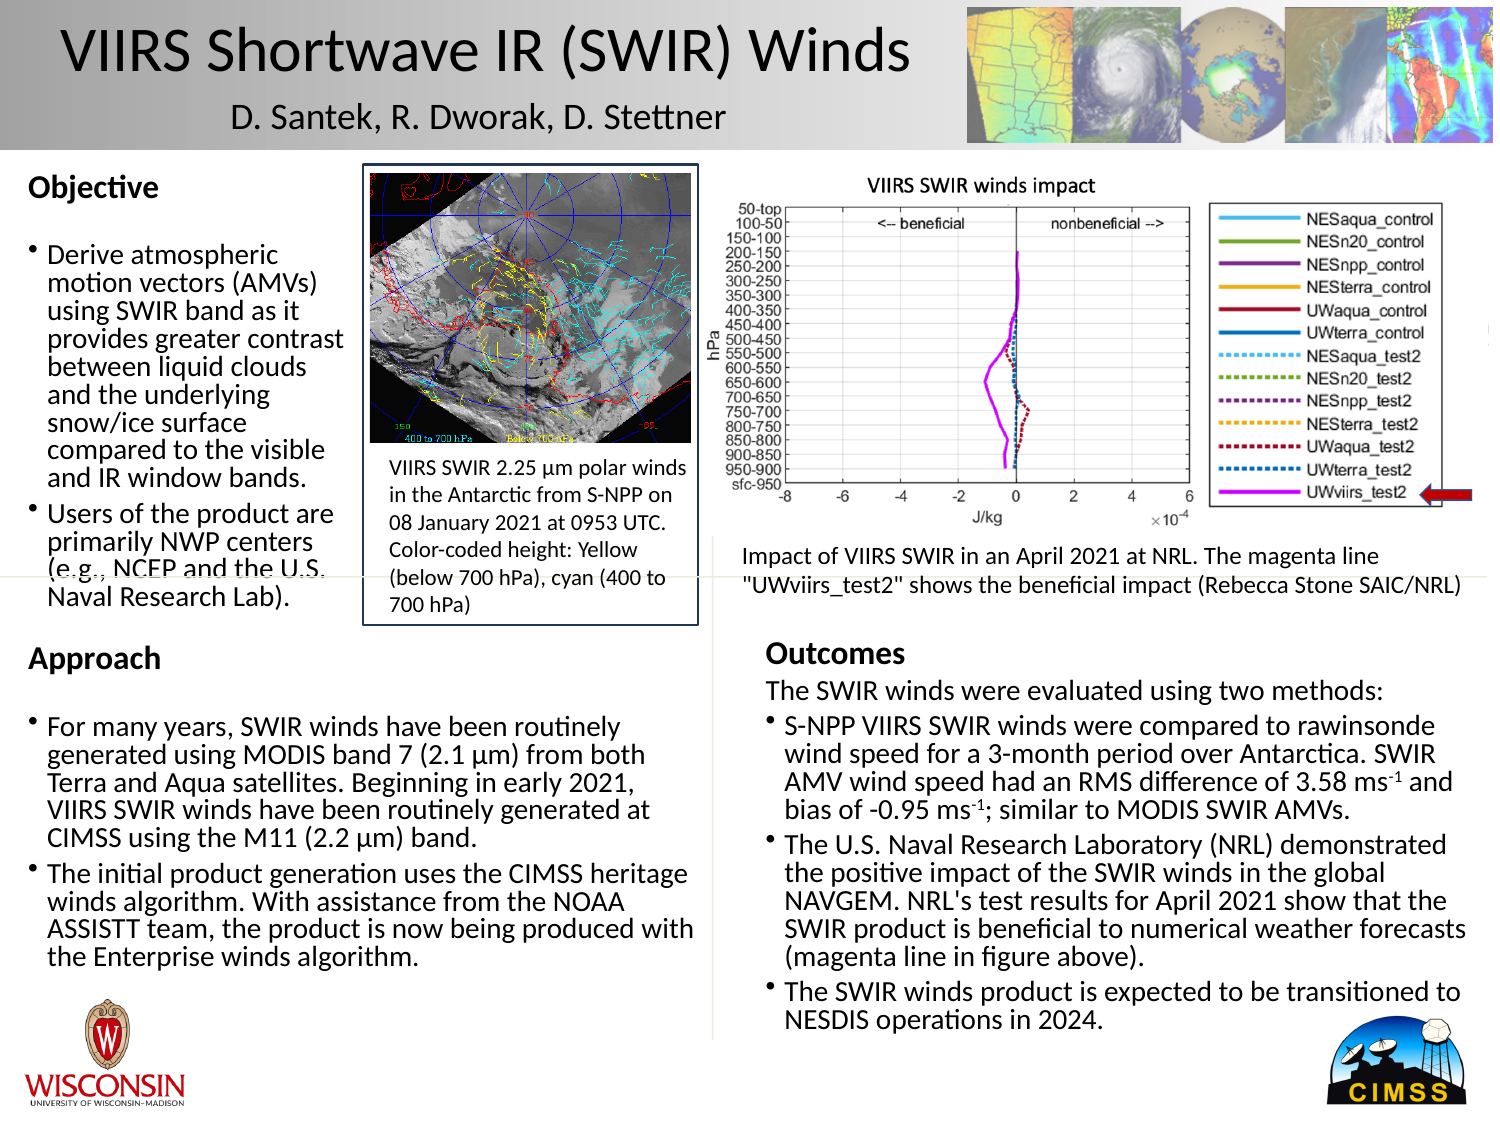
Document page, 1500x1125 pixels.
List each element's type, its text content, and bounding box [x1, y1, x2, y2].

text_box [361, 162, 700, 576]
picture [369, 173, 692, 443]
text_box Objective Derive atmospheric motion vectors (AMVs) using SWIR band as it provides greater contrast between liquid clouds and the underlying snow/ice surface compared to the visible and IR window bands. Users of the product are primarily NWP centers (e.g., NCEP and the U.S. Naval Research Lab). [13, 165, 363, 576]
text_box VIIRS SWIR 2.25 µm polar winds in the Antarctic from S-NPP on 08 January 2021 at 0953 UTC. Color-coded height: Yellow (below 700 hPa), cyan (400 to 700 hPa) [374, 445, 703, 614]
title VIIRS Shortwave IR (SWIR) Winds [7, 0, 966, 93]
picture [967, 7, 1493, 143]
text_box [361, 577, 700, 627]
text_box D. Santek, R. Dworak, D. Stettner [0, 85, 958, 145]
picture [24, 1008, 185, 1106]
text_box Impact of VIIRS SWIR in an April 2021 at NRL. The magenta line "UWviirs_test2" shows the beneficial impact (Rebecca Stone SAIC/NRL) [727, 545, 1490, 602]
text_box Objective Derive atmospheric motion vectors (AMVs) using SWIR band as it provides greater contrast between liquid clouds and the underlying snow/ice surface compared to the visible and IR window bands. Users of the product are primarily NWP centers (e.g., NCEP and the U.S. Naval Research Lab). [13, 577, 363, 625]
text_box Approach For many years, SWIR winds have been routinely generated using MODIS band 7 (2.1 µm) from both Terra and Aqua satellites. Beginning in early 2021, VIIRS SWIR winds have been routinely generated at CIMSS using the M11 (2.2 µm) band. The initial product generation uses the CIMSS heritage winds algorithm. With assistance from the NOAA ASSISTT team, the product is now being produced with the Enterprise winds algorithm. [13, 637, 712, 1008]
text_box Outcomes The SWIR winds were evaluated using two methods: S-NPP VIIRS SWIR winds were compared to rawinsonde wind speed for a 3-month period over Antarctica. SWIR AMV wind speed had an RMS difference of 3.58 ms-1 and bias of -0.95 ms-1; similar to MODIS SWIR AMVs. The U.S. Naval Research Laboratory (NRL) demonstrated the positive impact of the SWIR winds in the global NAVGEM. NRL's test results for April 2021 show that the SWIR product is beneficial to numerical weather forecasts (magenta line in figure above). The SWIR winds product is expected to be transitioned to NESDIS operations in 2024. [750, 631, 1487, 1075]
picture [1320, 1075, 1473, 1116]
picture [705, 164, 1489, 546]
